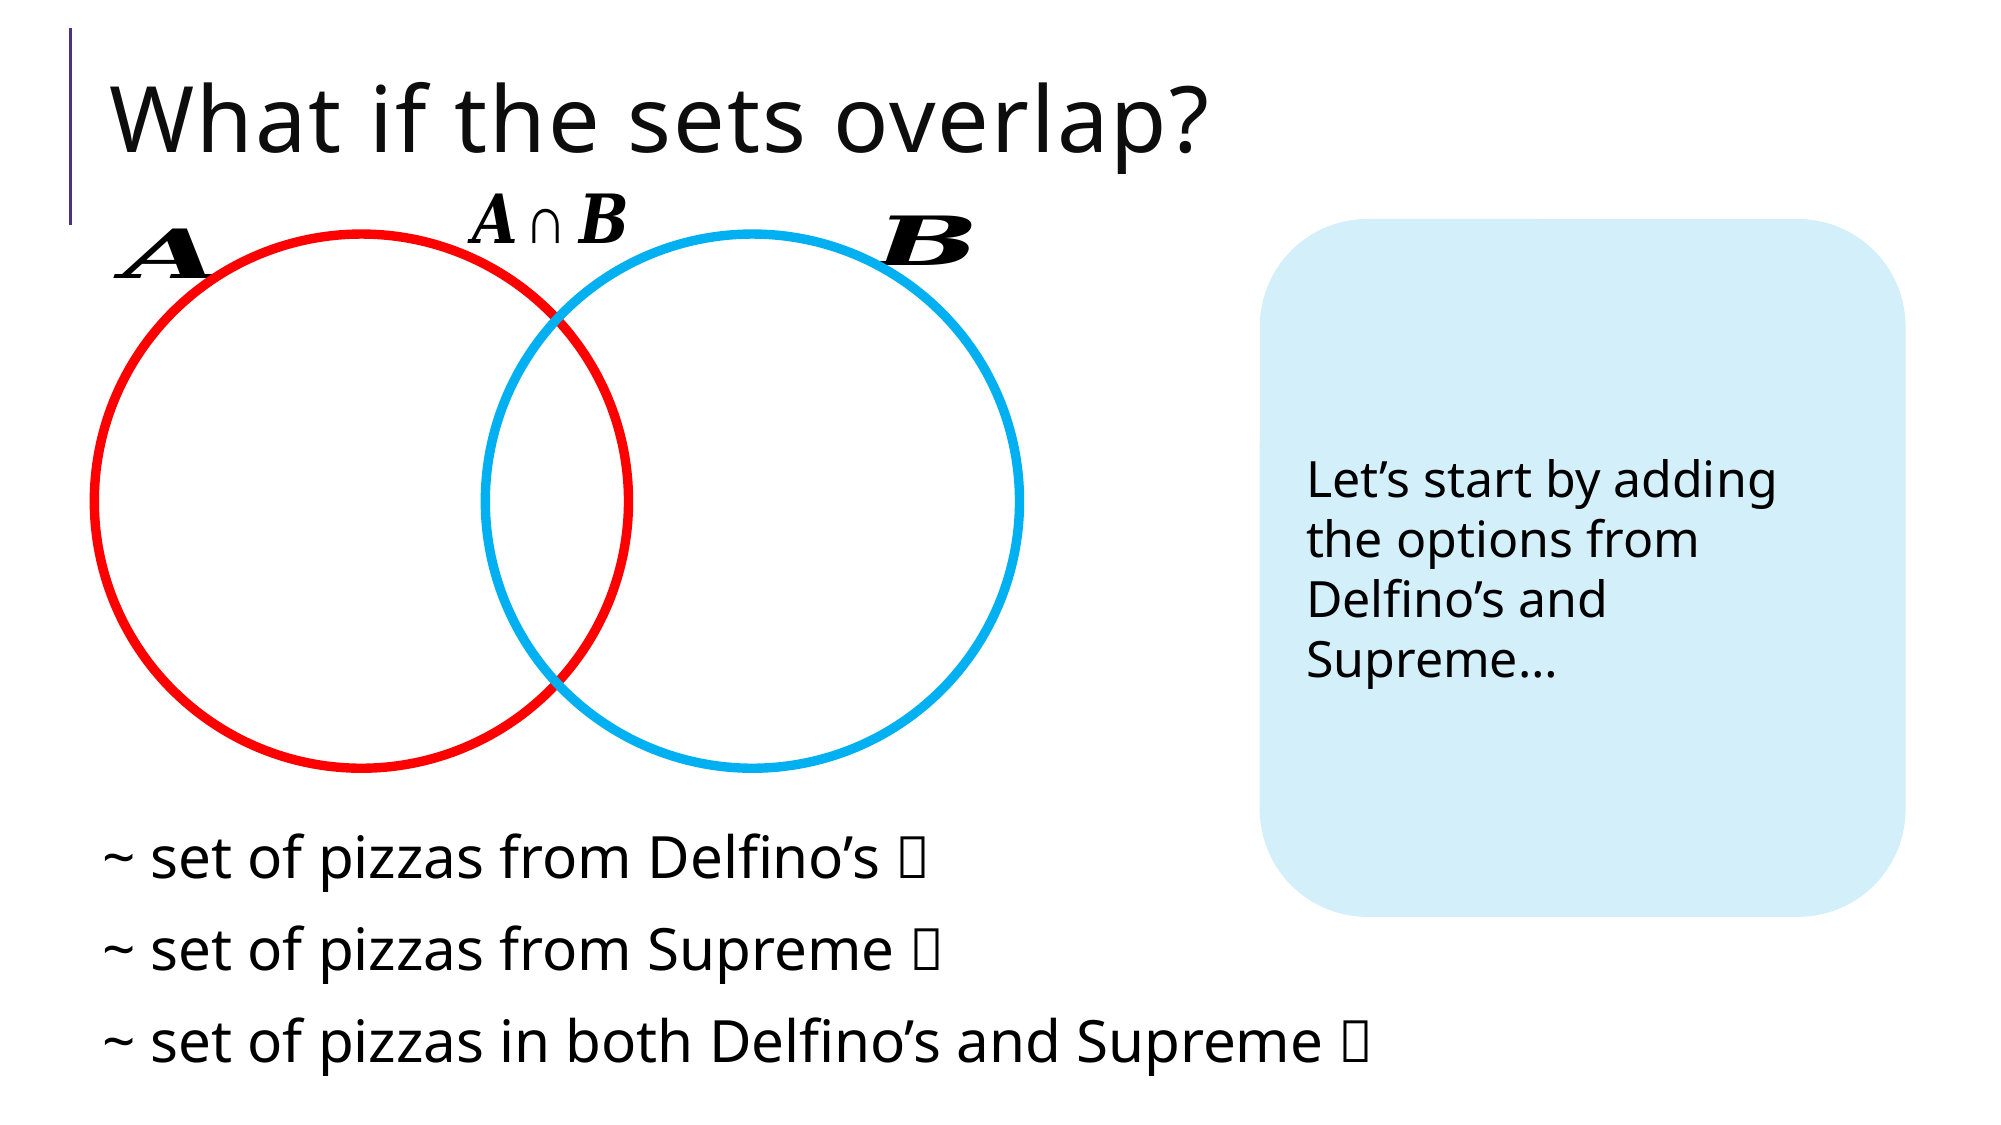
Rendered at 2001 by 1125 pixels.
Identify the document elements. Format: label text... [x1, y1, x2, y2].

text_box [93, 232, 557, 770]
title What if the sets overlap? [94, 43, 1930, 210]
text_box [484, 232, 1021, 770]
